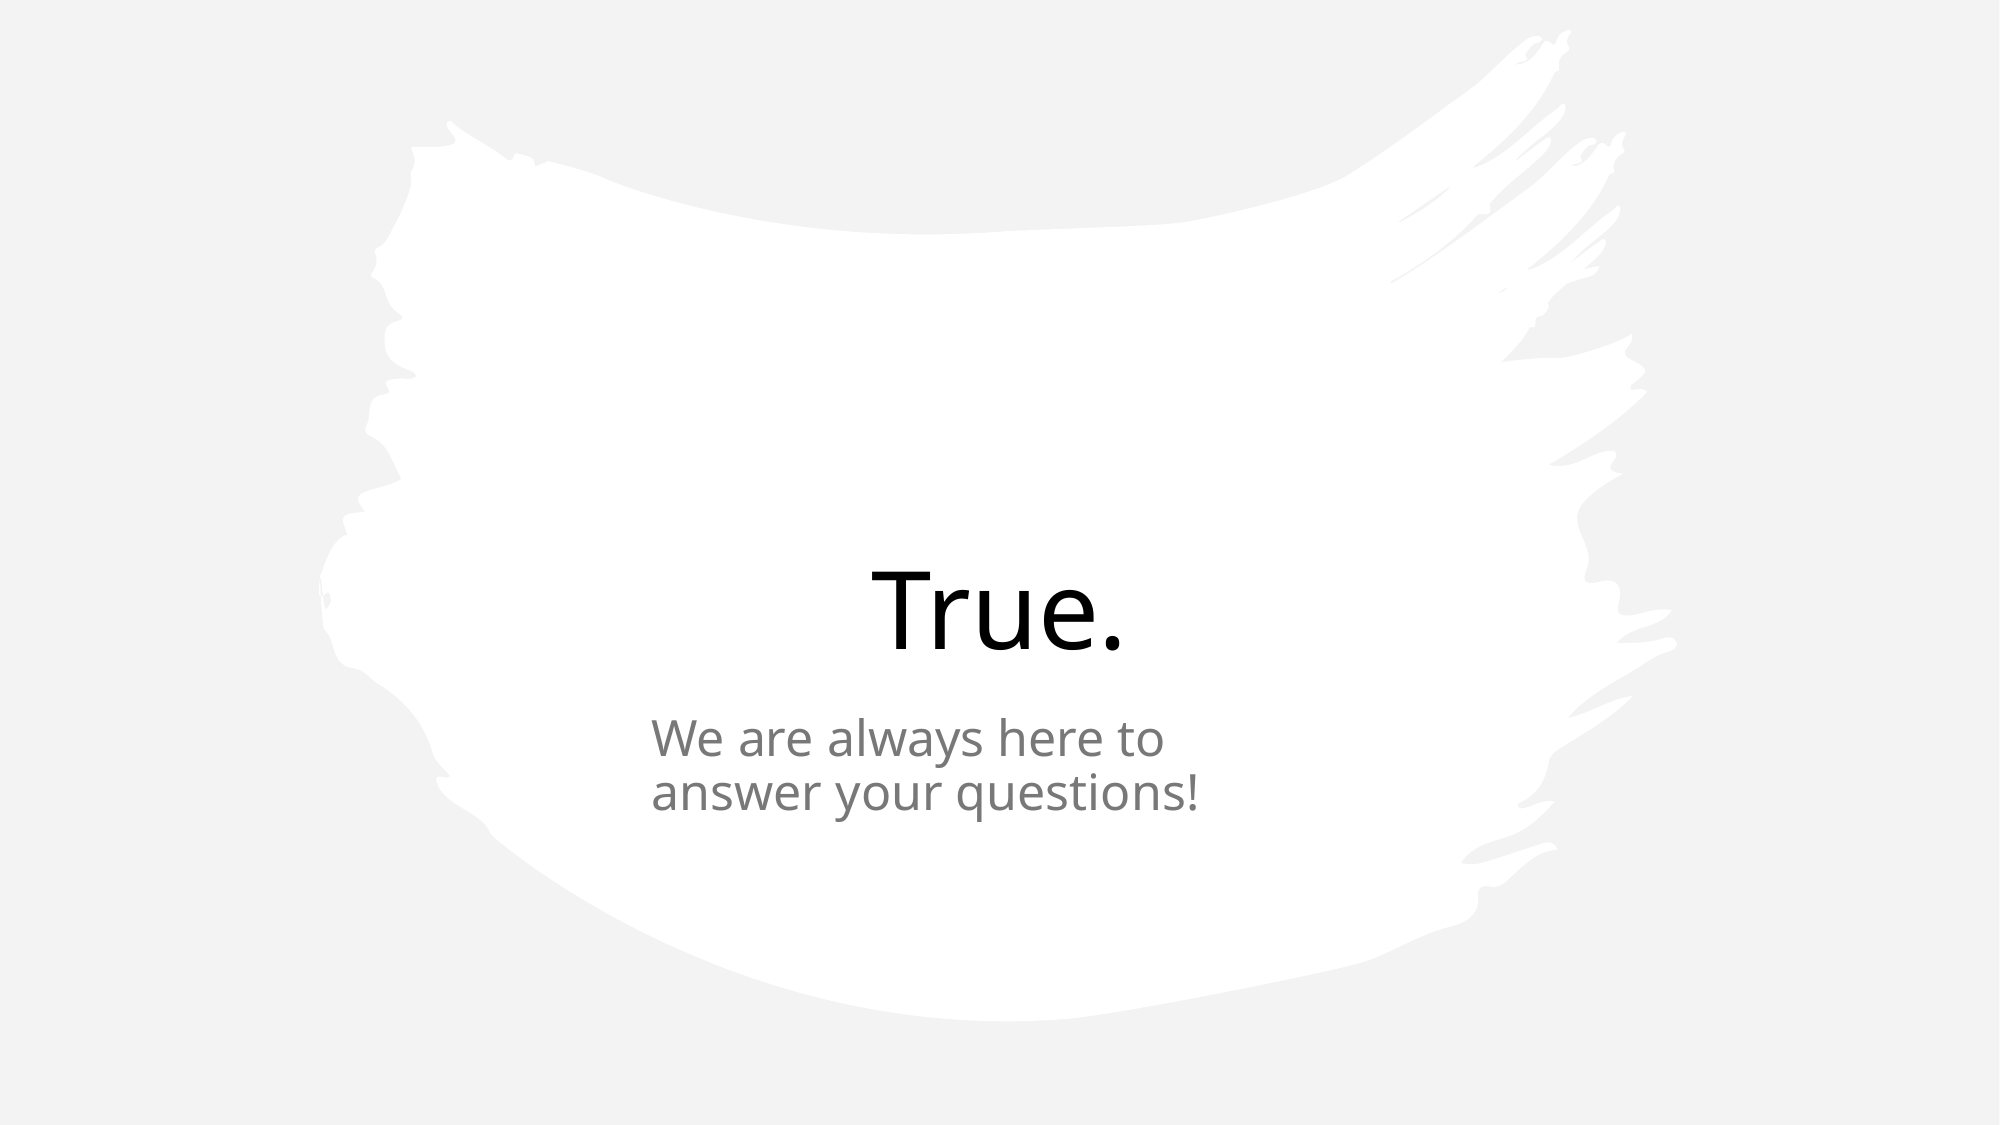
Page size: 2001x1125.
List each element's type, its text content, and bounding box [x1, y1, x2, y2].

list We are always here to answer your questions! [636, 705, 1364, 902]
title True. [545, 327, 1455, 681]
text_box [0, 0, 2000, 1125]
text_box [318, 29, 1677, 1022]
